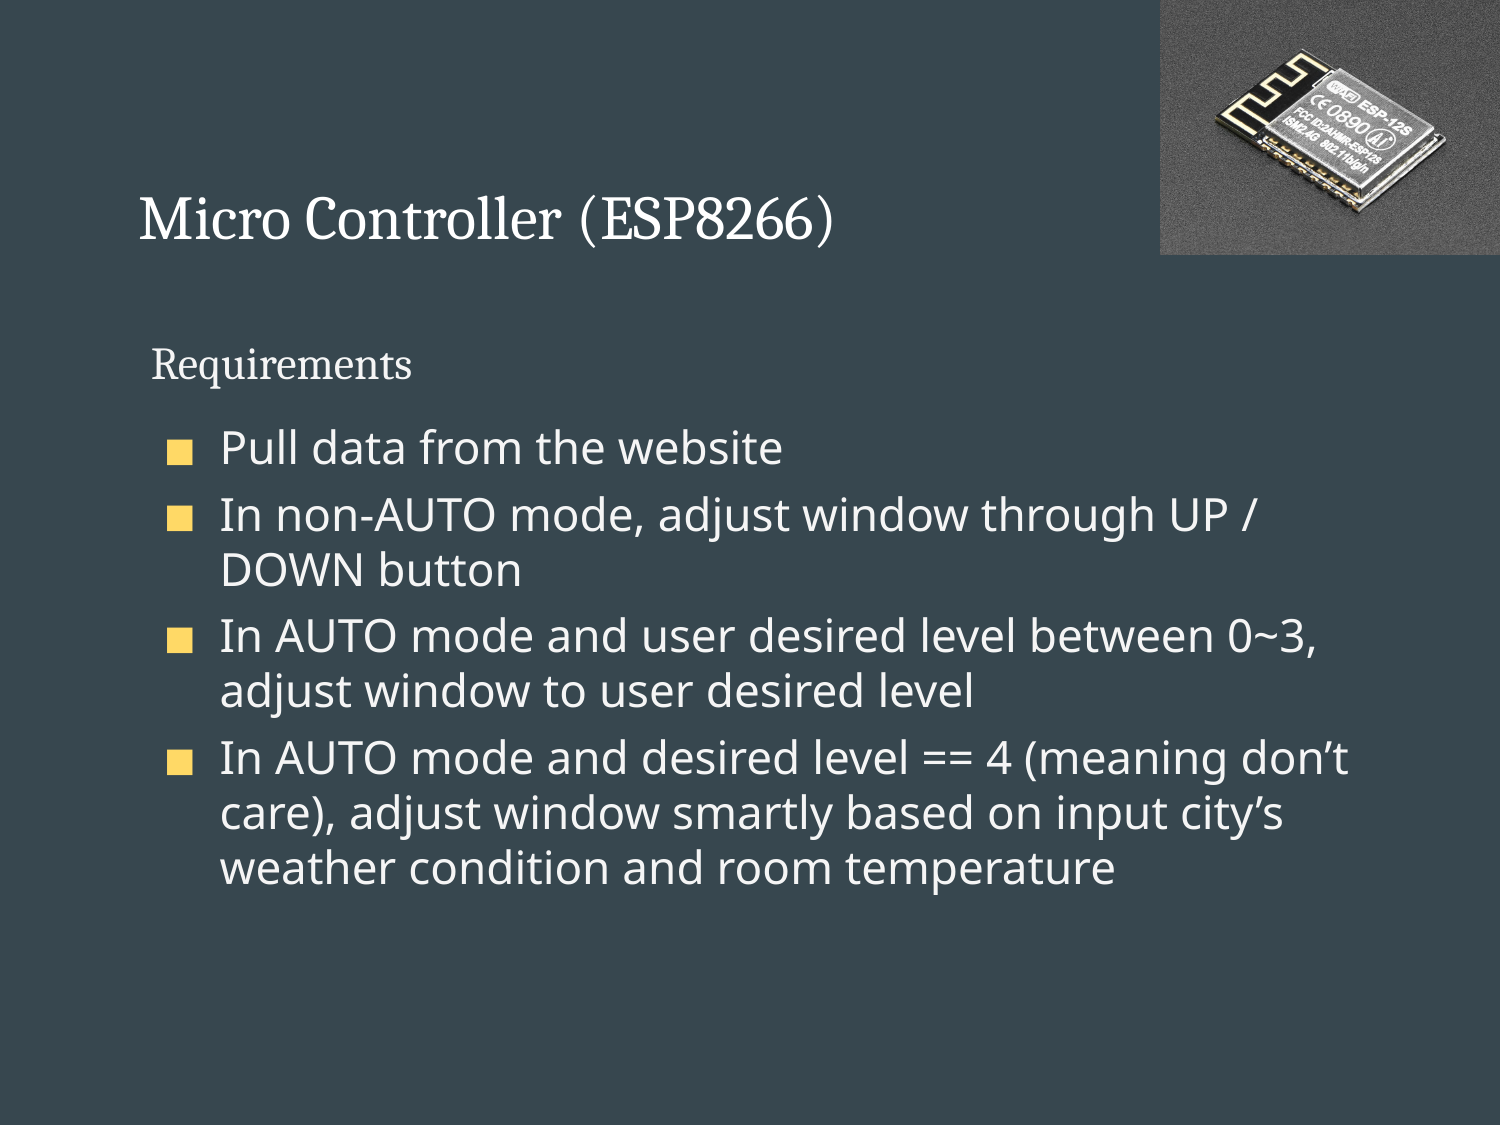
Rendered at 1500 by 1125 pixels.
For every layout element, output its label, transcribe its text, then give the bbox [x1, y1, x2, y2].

title Micro Controller (ESP8266) [123, 167, 1156, 260]
text_box Pull data from the website In non-AUTO mode, adjust window through UP / DOWN button In AUTO mode and user desired level between 0~3, adjust window to user desired level In AUTO mode and desired level == 4 (meaning don’t care), adjust window smartly based on input city’s weather condition and room temperature [148, 403, 1427, 1014]
picture [1159, 0, 1500, 256]
text_box Requirements [135, 318, 833, 371]
